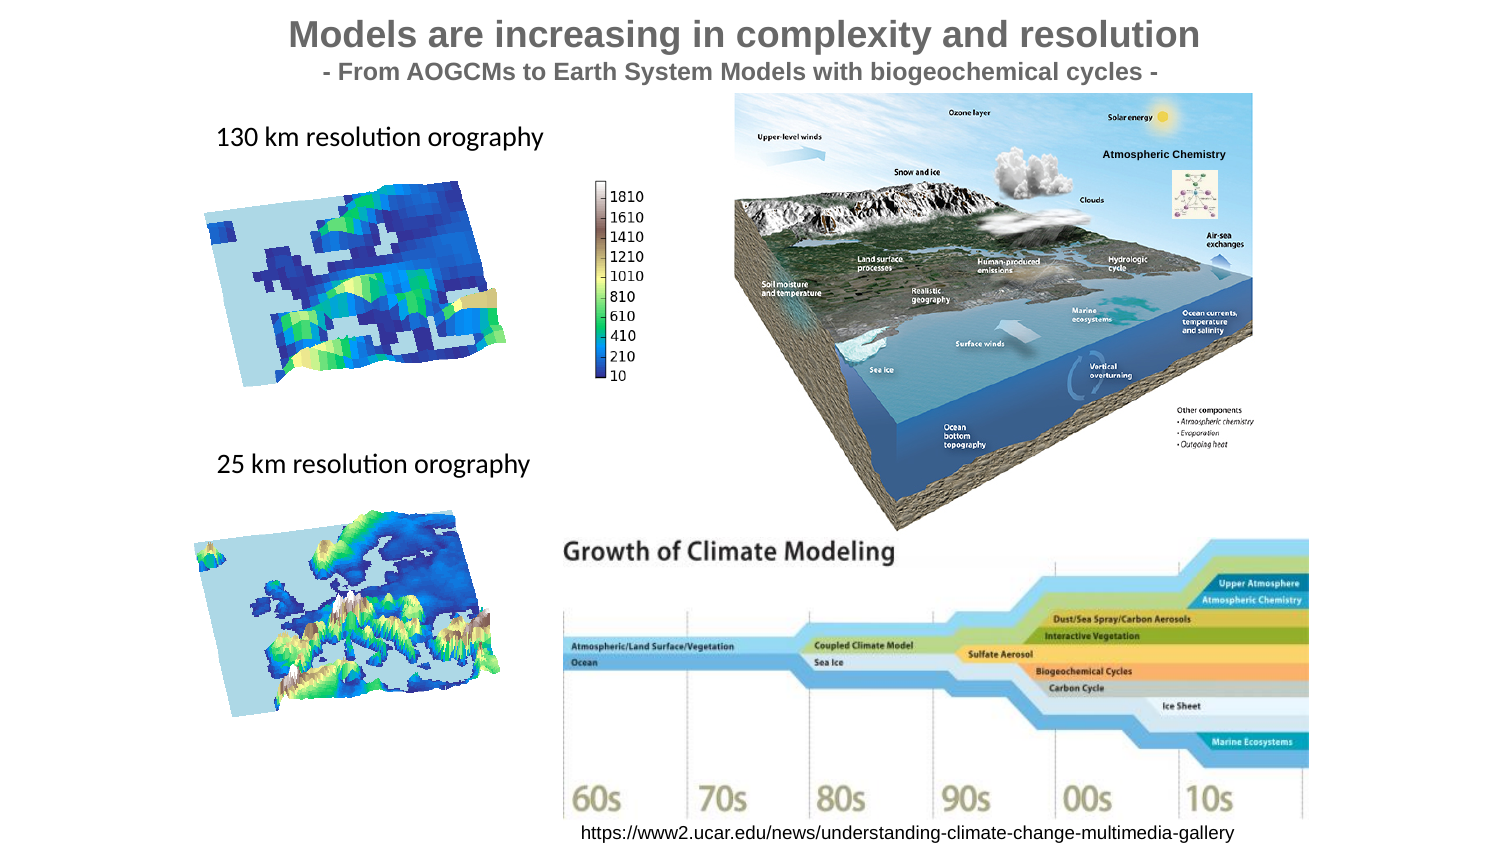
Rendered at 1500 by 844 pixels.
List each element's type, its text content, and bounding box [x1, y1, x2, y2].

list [191, 173, 512, 396]
text_box Models are increasing in complexity and resolution - From AOGCMs to Earth System Models with biogeochemical cycles - [187, 3, 1303, 93]
text_box https://www2.ucar.edu/news/understanding-climate-change-multimedia-gallery [484, 813, 1331, 844]
picture [1220, 580, 1299, 589]
picture [563, 93, 1309, 821]
picture [187, 501, 507, 724]
picture [581, 173, 660, 389]
text_box 130 km resolution orography [200, 110, 571, 160]
text_box 25 km resolution orography [201, 438, 556, 487]
